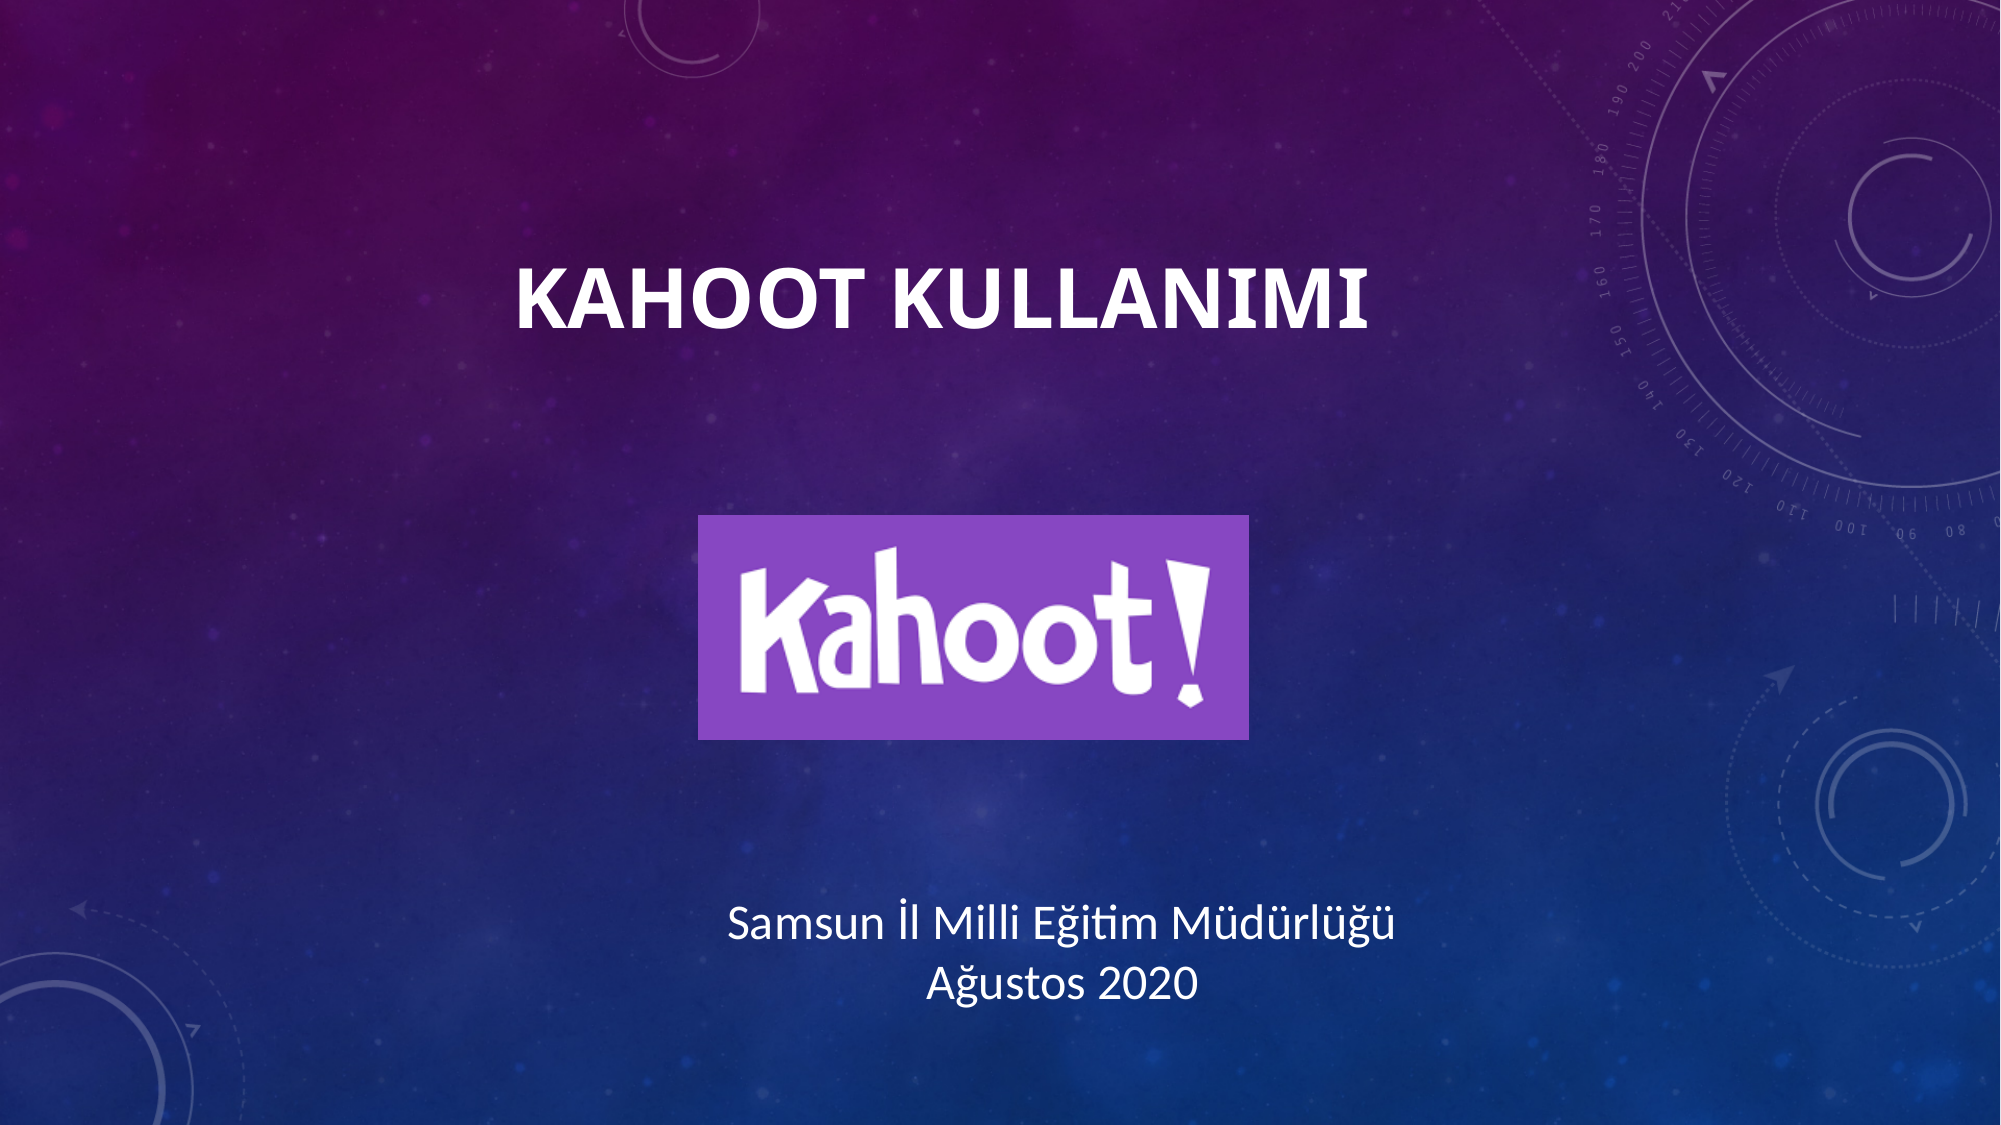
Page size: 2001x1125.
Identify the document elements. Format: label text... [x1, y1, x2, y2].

picture [0, 0, 2001, 1125]
title KAHOOT KULLANIMI [110, 176, 1773, 415]
text_box Samsun İl Milli Eğitim Müdürlüğü Ağustos 2020 [712, 882, 1413, 1017]
